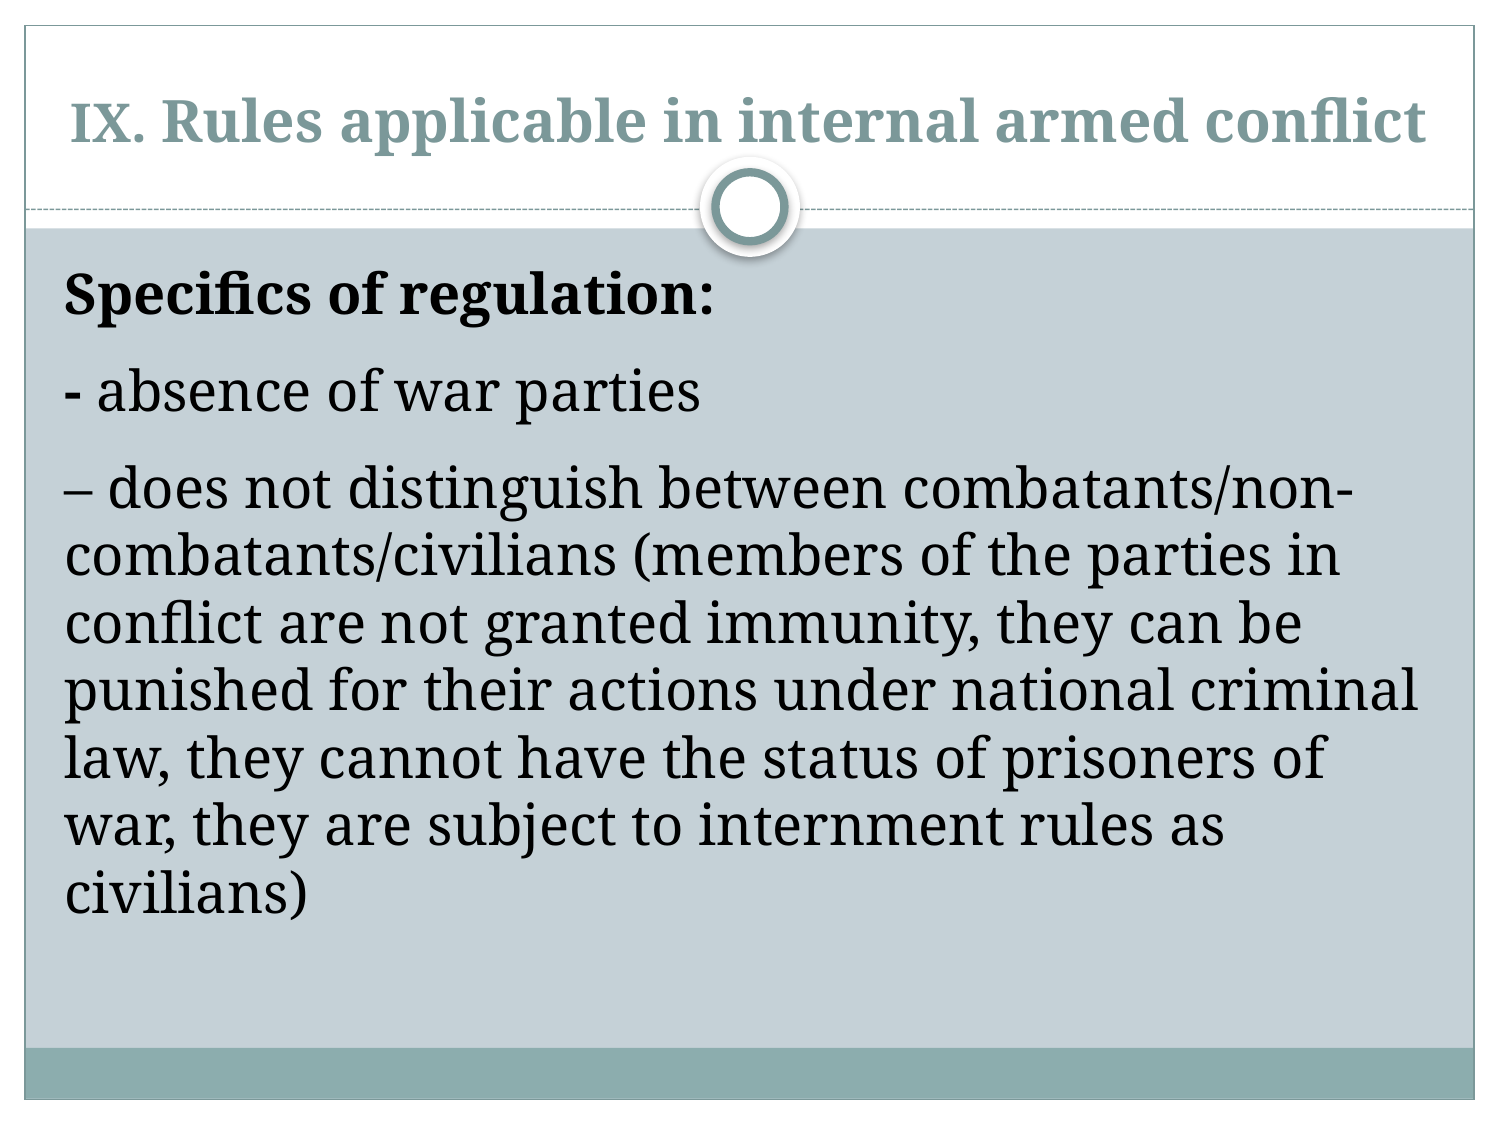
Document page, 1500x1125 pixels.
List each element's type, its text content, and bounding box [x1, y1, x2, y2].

list Specifics of regulation: - absence of war parties – does not distinguish between combatants/non-combatants/civilians (members of the parties in conflict are not granted immunity, they can be punished for their actions under national criminal law, they cannot have the status of prisoners of war, they are subject to internment rules as civilians) [49, 250, 1445, 1001]
title IX. Rules applicable in internal armed conflict [49, 37, 1450, 162]
